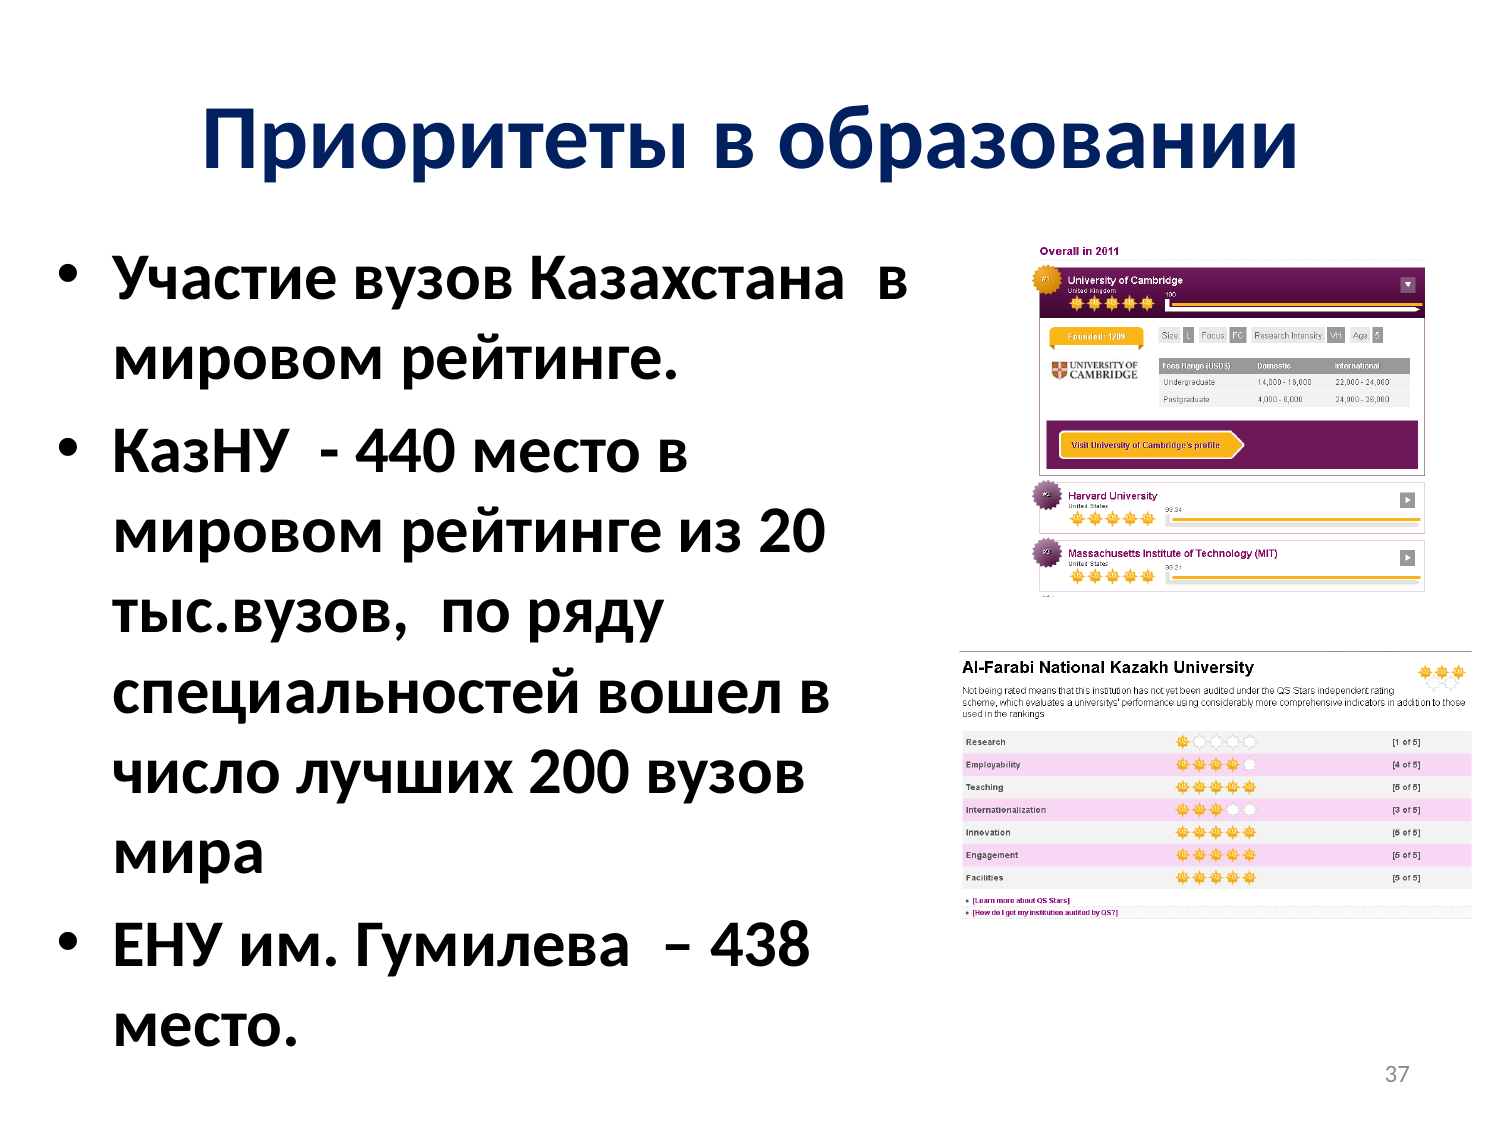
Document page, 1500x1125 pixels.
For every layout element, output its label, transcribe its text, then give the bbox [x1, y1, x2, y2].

slide_number 37 [1074, 1042, 1425, 1103]
text_box Приоритеты в образовании [76, 37, 1427, 225]
picture [1004, 234, 1427, 597]
list Участие вузов Казахстана в мировом рейтинге. КазНУ - 440 место в мировом рейтинге из 20 тыс.вузов, по ряду специальностей вошел в число лучших 200 вузов мира ЕНУ им. Гумилева – 438 место. [41, 225, 939, 1071]
picture [959, 651, 1472, 956]
